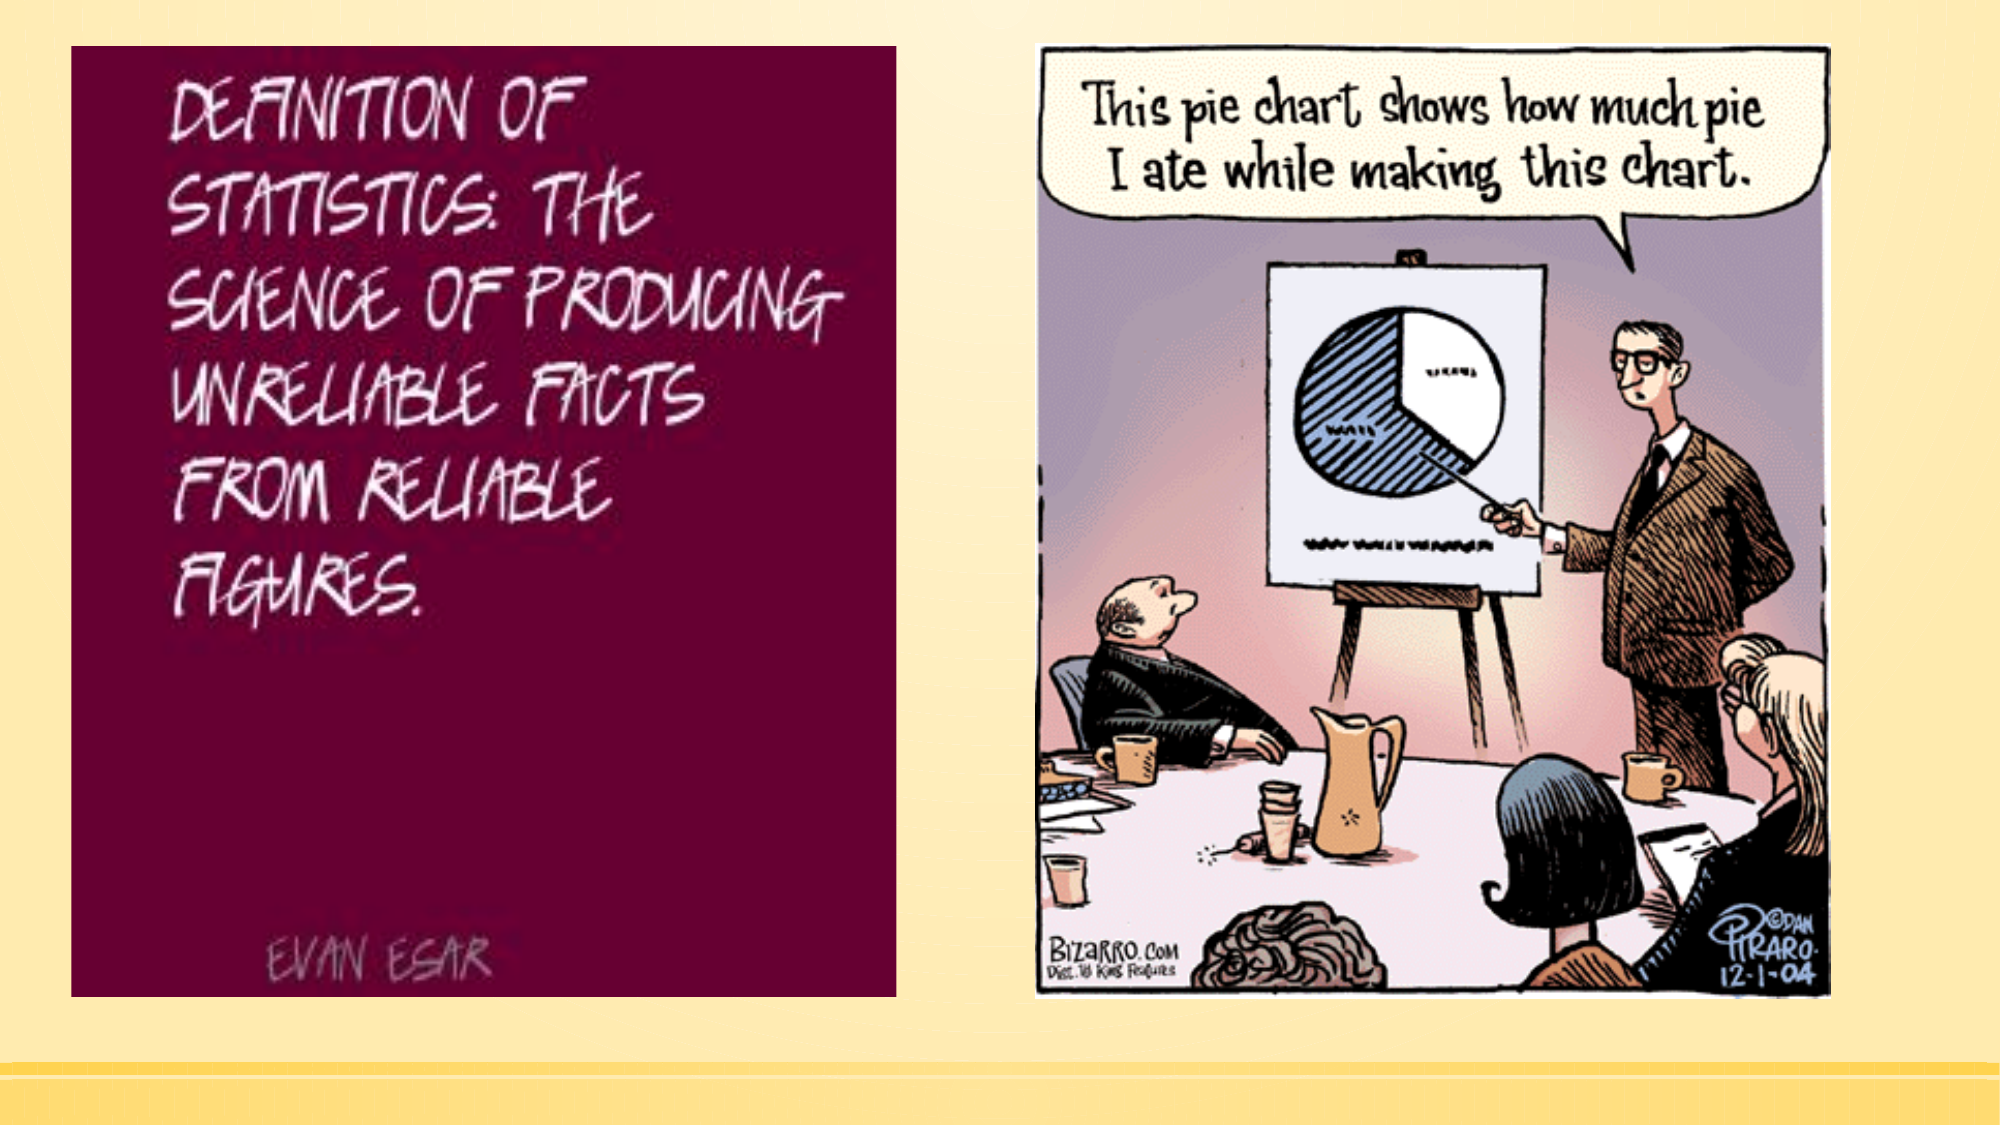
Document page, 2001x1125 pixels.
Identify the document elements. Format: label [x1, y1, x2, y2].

picture [71, 46, 897, 997]
picture [1035, 43, 1831, 999]
